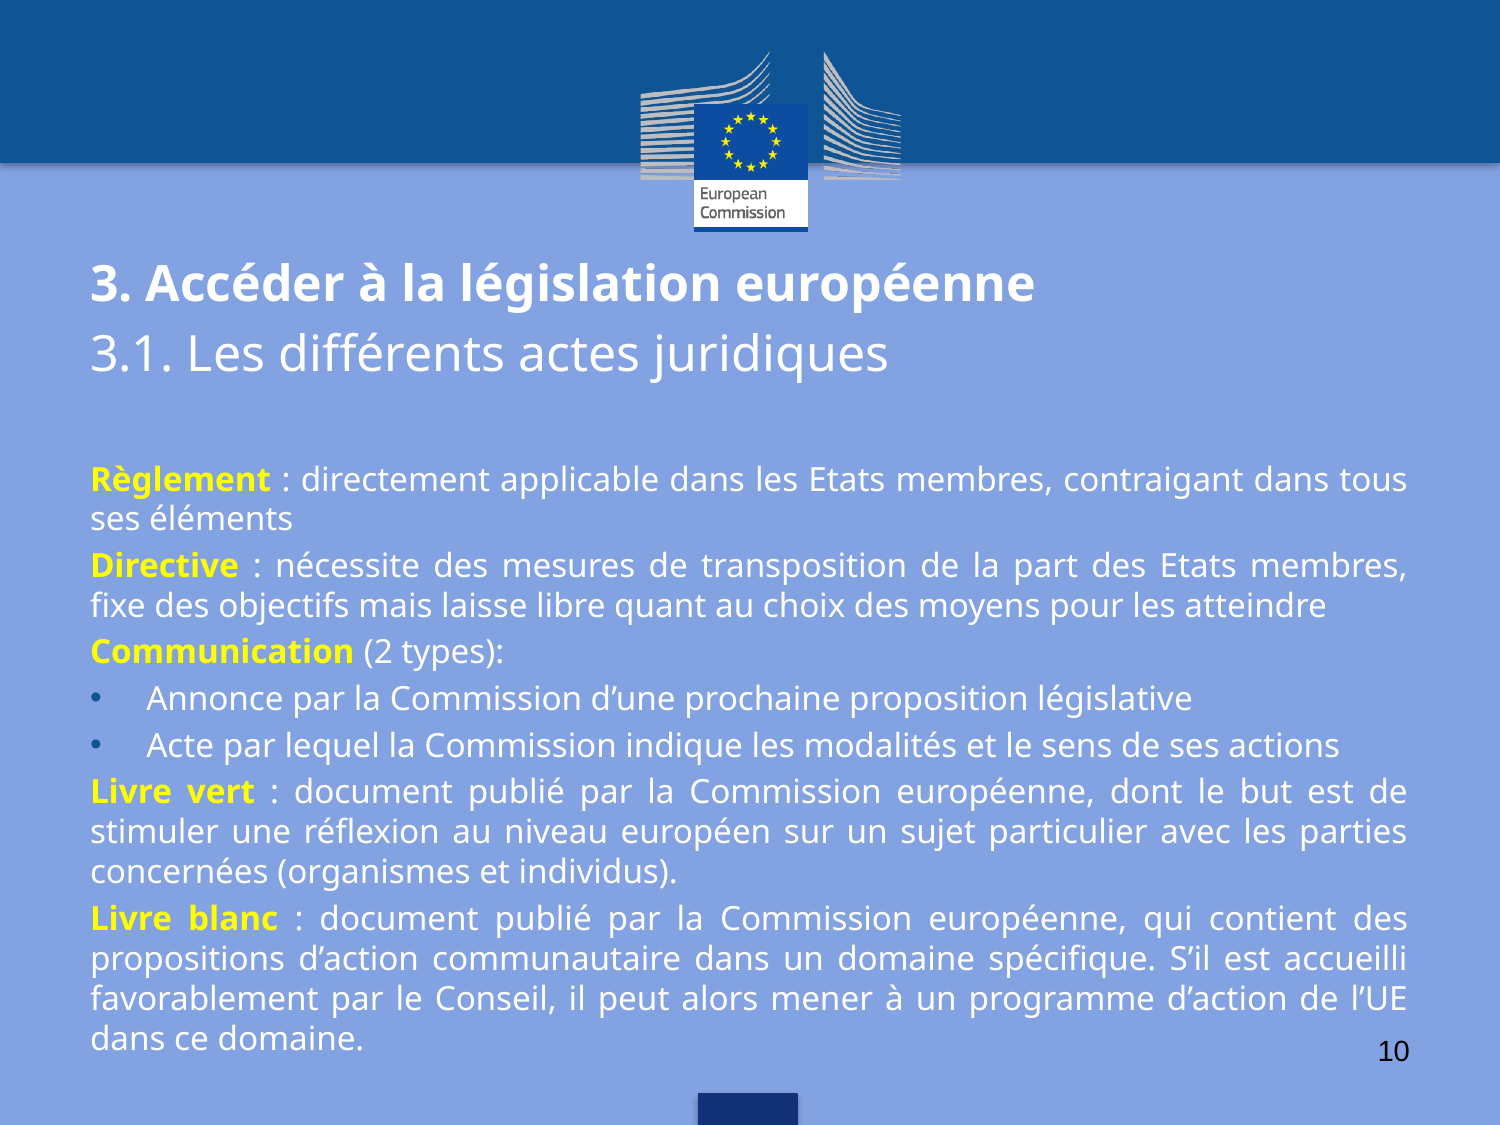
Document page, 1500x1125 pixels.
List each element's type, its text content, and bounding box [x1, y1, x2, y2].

slide_number 10 [1074, 1024, 1426, 1103]
list 3. Accéder à la législation européenne 3.1. Les différents actes juridiques Règlement : directement applicable dans les Etats membres, contraigant dans tous ses éléments Directive : nécessite des mesures de transposition de la part des Etats membres, fixe des objectifs mais laisse libre quant au choix des moyens pour les atteindre Communication (2 types): Annonce par la Commission d’une prochaine proposition législative Acte par lequel la Commission indique les modalités et le sens de ses actions Livre vert : document publié par la Commission européenne, dont le but est de stimuler une réflexion au niveau européen sur un sujet particulier avec les parties concernées (organismes et individus). Livre blanc : document publié par la Commission européenne, qui contient des propositions d’action communautaire dans un domaine spécifique. S’il est accueilli favorablement par le Conseil, il peut alors mener à un programme d’action de l’UE dans ce domaine. [74, 243, 1426, 1018]
